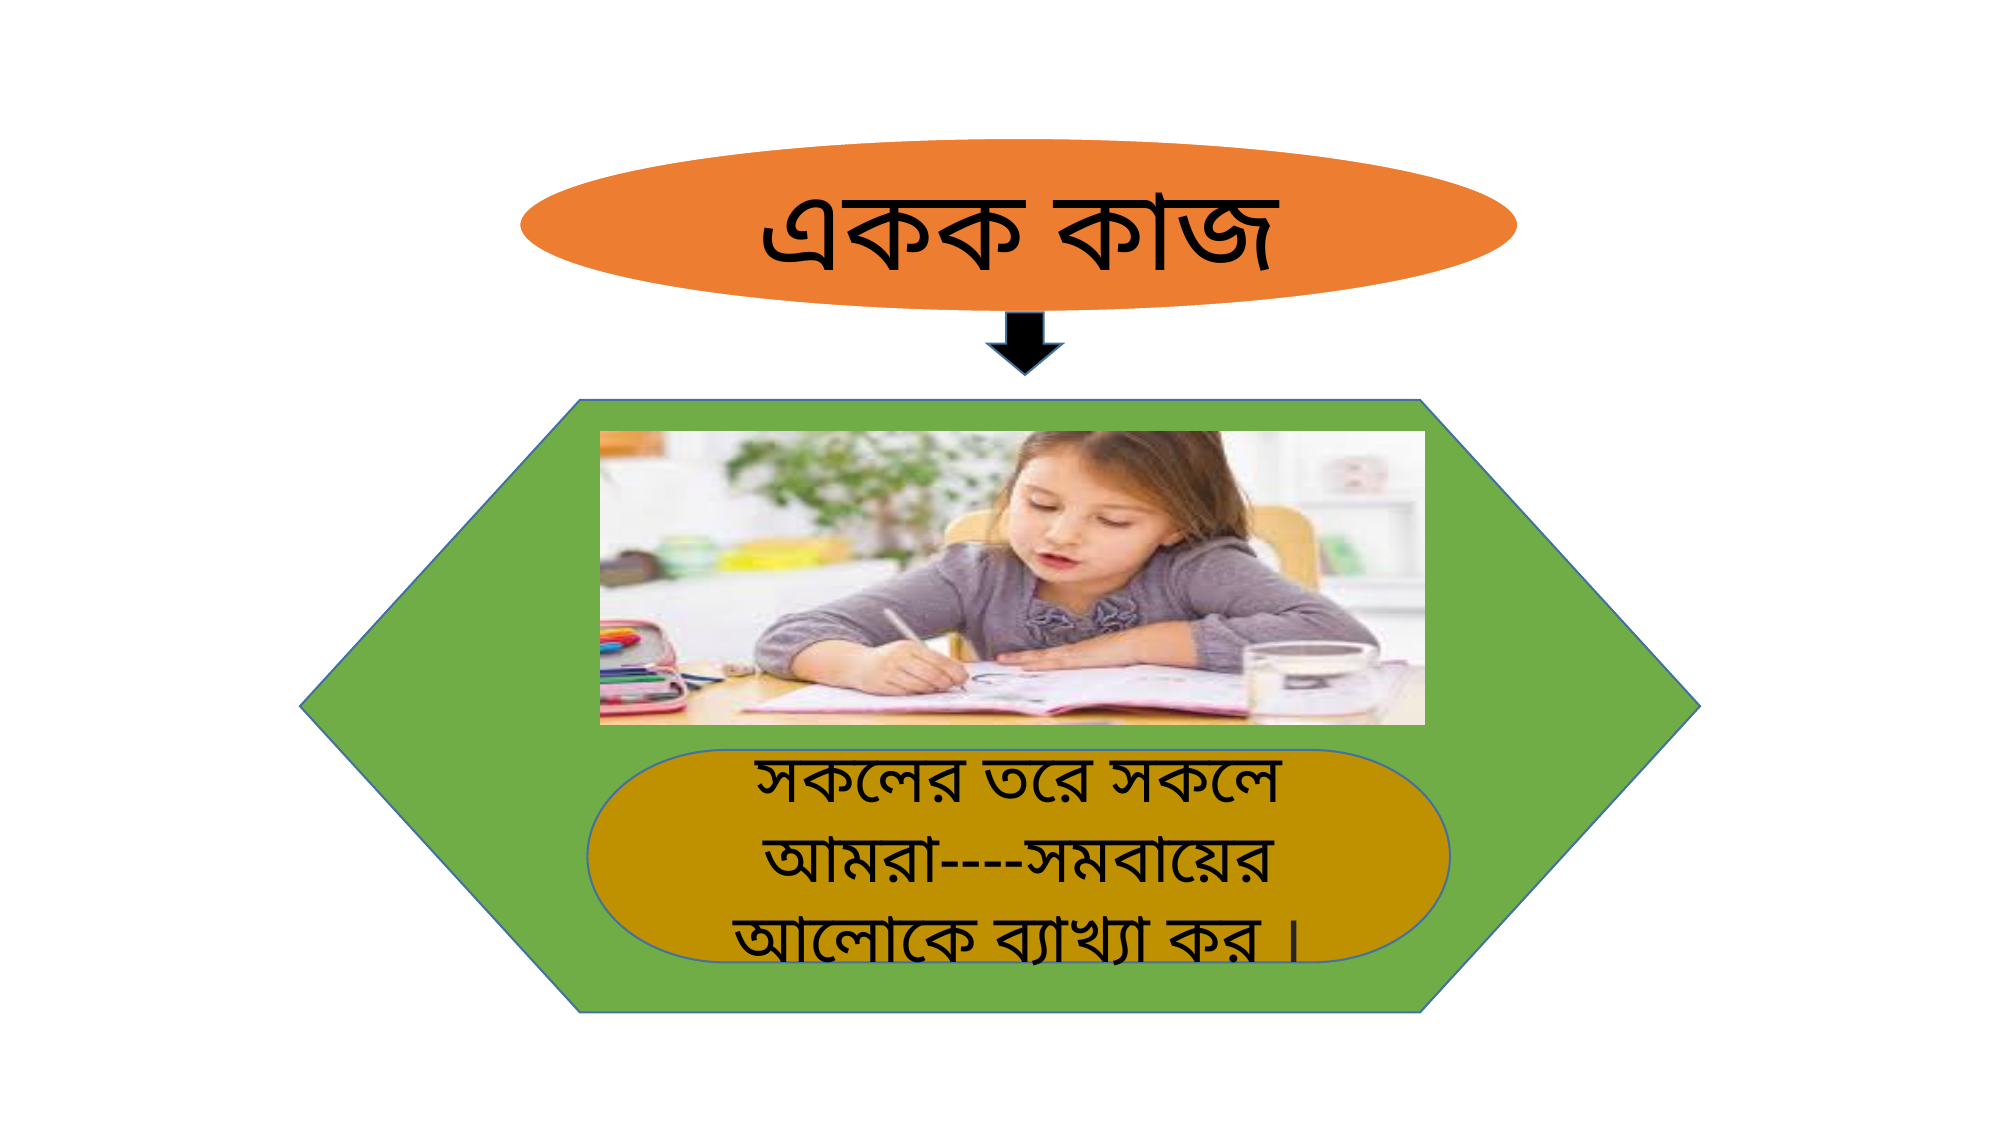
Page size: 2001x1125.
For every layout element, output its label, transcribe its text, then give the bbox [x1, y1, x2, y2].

text_box [298, 398, 1702, 1014]
text_box সকলের তরে সকলে আমরা----সমবায়ের আলোকে ব্যাখ্যা কর । [586, 748, 1452, 964]
text_box [984, 311, 1066, 377]
text_box একক কাজ [517, 135, 1521, 314]
picture [599, 431, 1425, 725]
